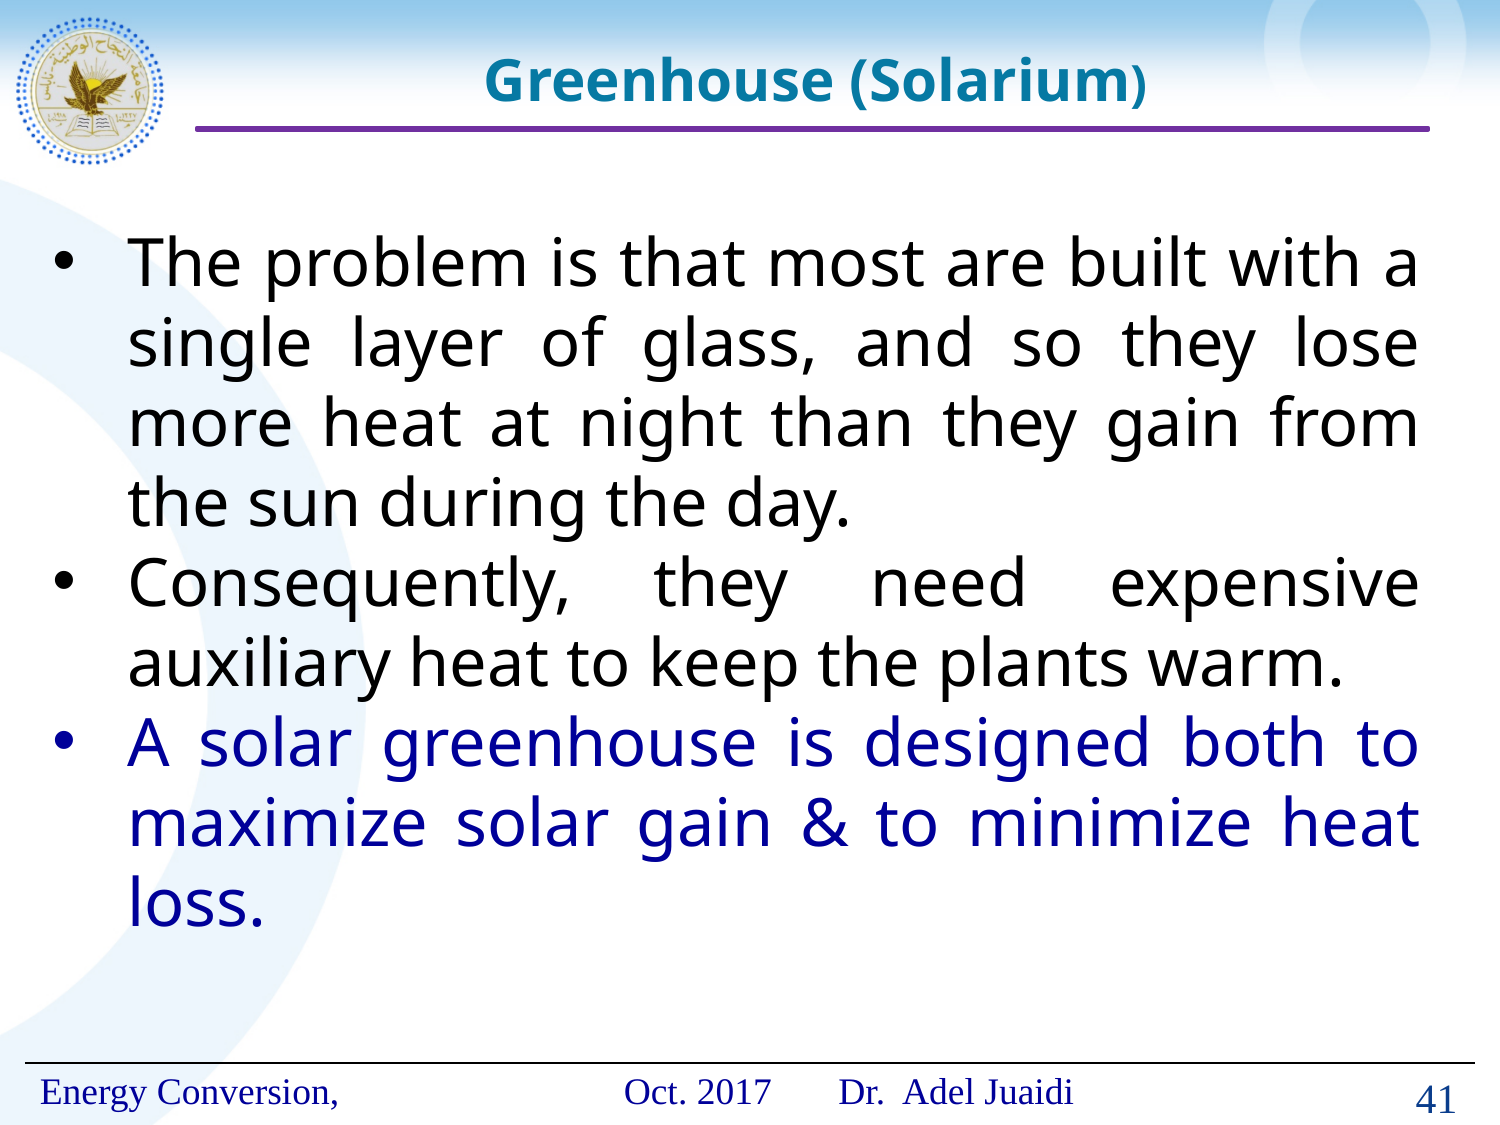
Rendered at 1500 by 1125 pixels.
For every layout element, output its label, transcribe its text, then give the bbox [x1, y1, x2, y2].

title Greenhouse (Solarium) [193, 24, 1438, 113]
picture [0, 0, 1500, 1125]
text_box The problem is that most are built with a single layer of glass, and so they lose more heat at night than they gain from the sun during the day. Consequently, they need expensive auxiliary heat to keep the plants warm. A solar greenhouse is designed both to maximize solar gain & to minimize heat loss. [37, 212, 1438, 947]
slide_number 41 [1325, 1064, 1473, 1125]
